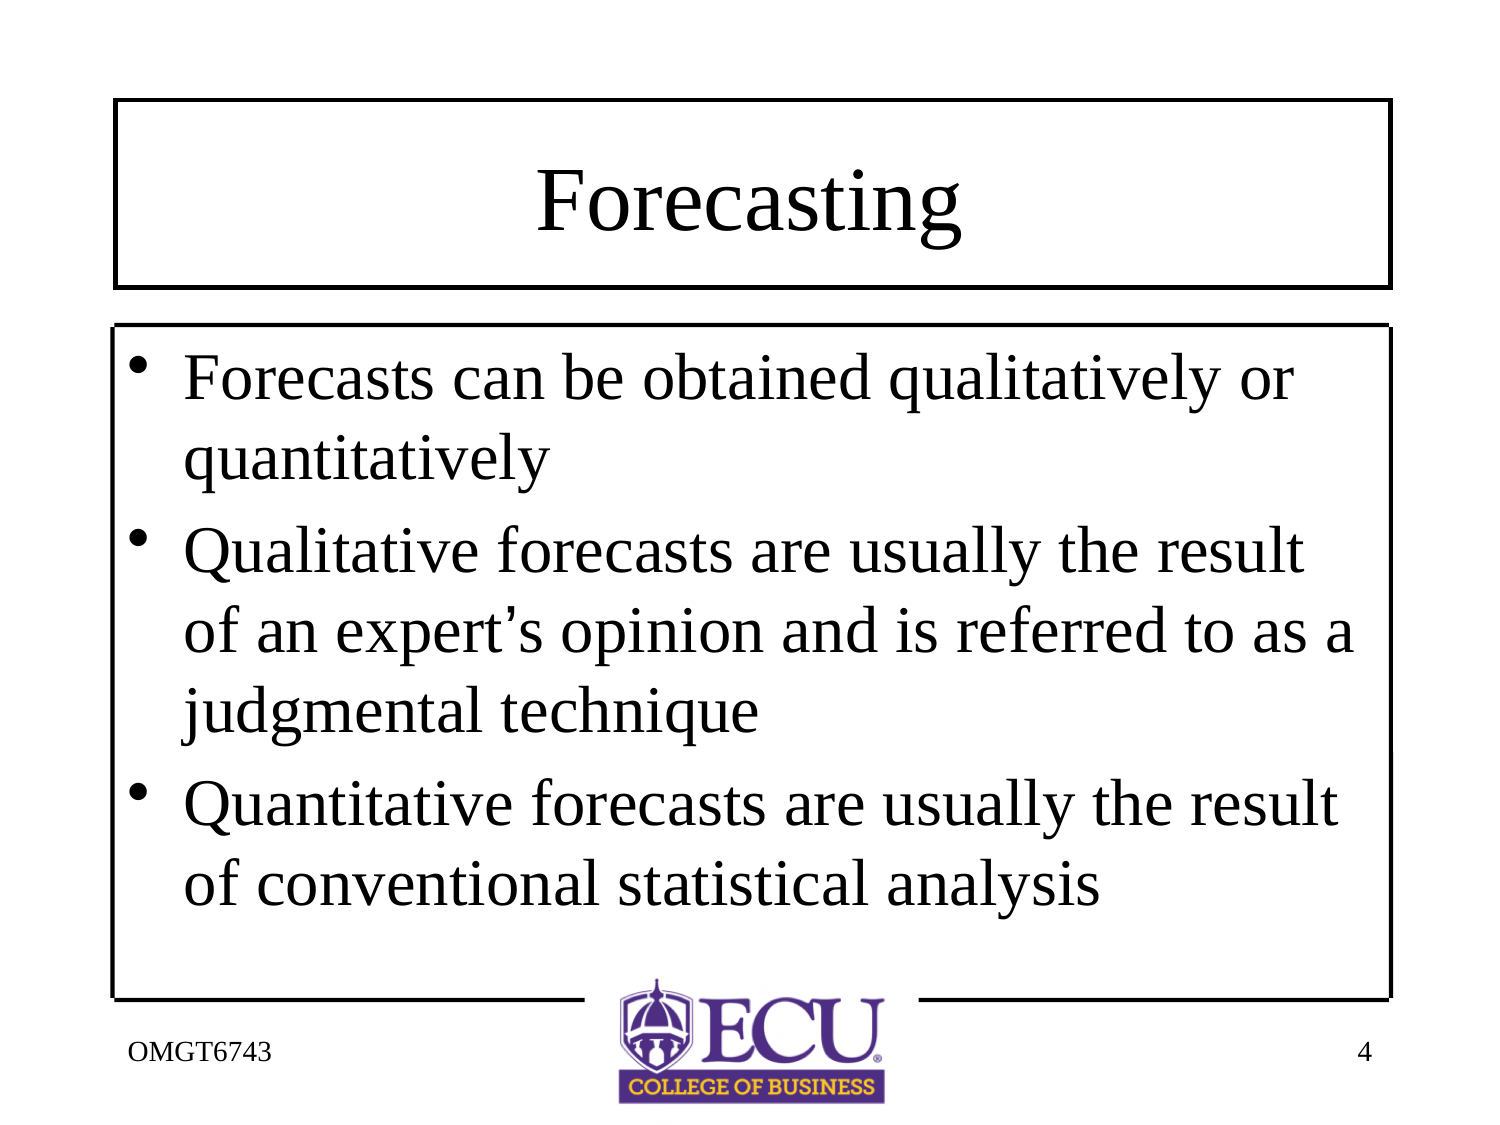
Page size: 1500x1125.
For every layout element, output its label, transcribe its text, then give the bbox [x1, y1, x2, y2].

title Forecasting [112, 99, 1388, 288]
slide_number OMGT6743 [112, 1025, 425, 1100]
list Forecasts can be obtained qualitatively or quantitatively Qualitative forecasts are usually the result of an expert’s opinion and is referred to as a judgmental technique Quantitative forecasts are usually the result of conventional statistical analysis [112, 324, 1388, 1000]
picture [611, 1000, 889, 1125]
slide_number 4 [1074, 1025, 1388, 1100]
